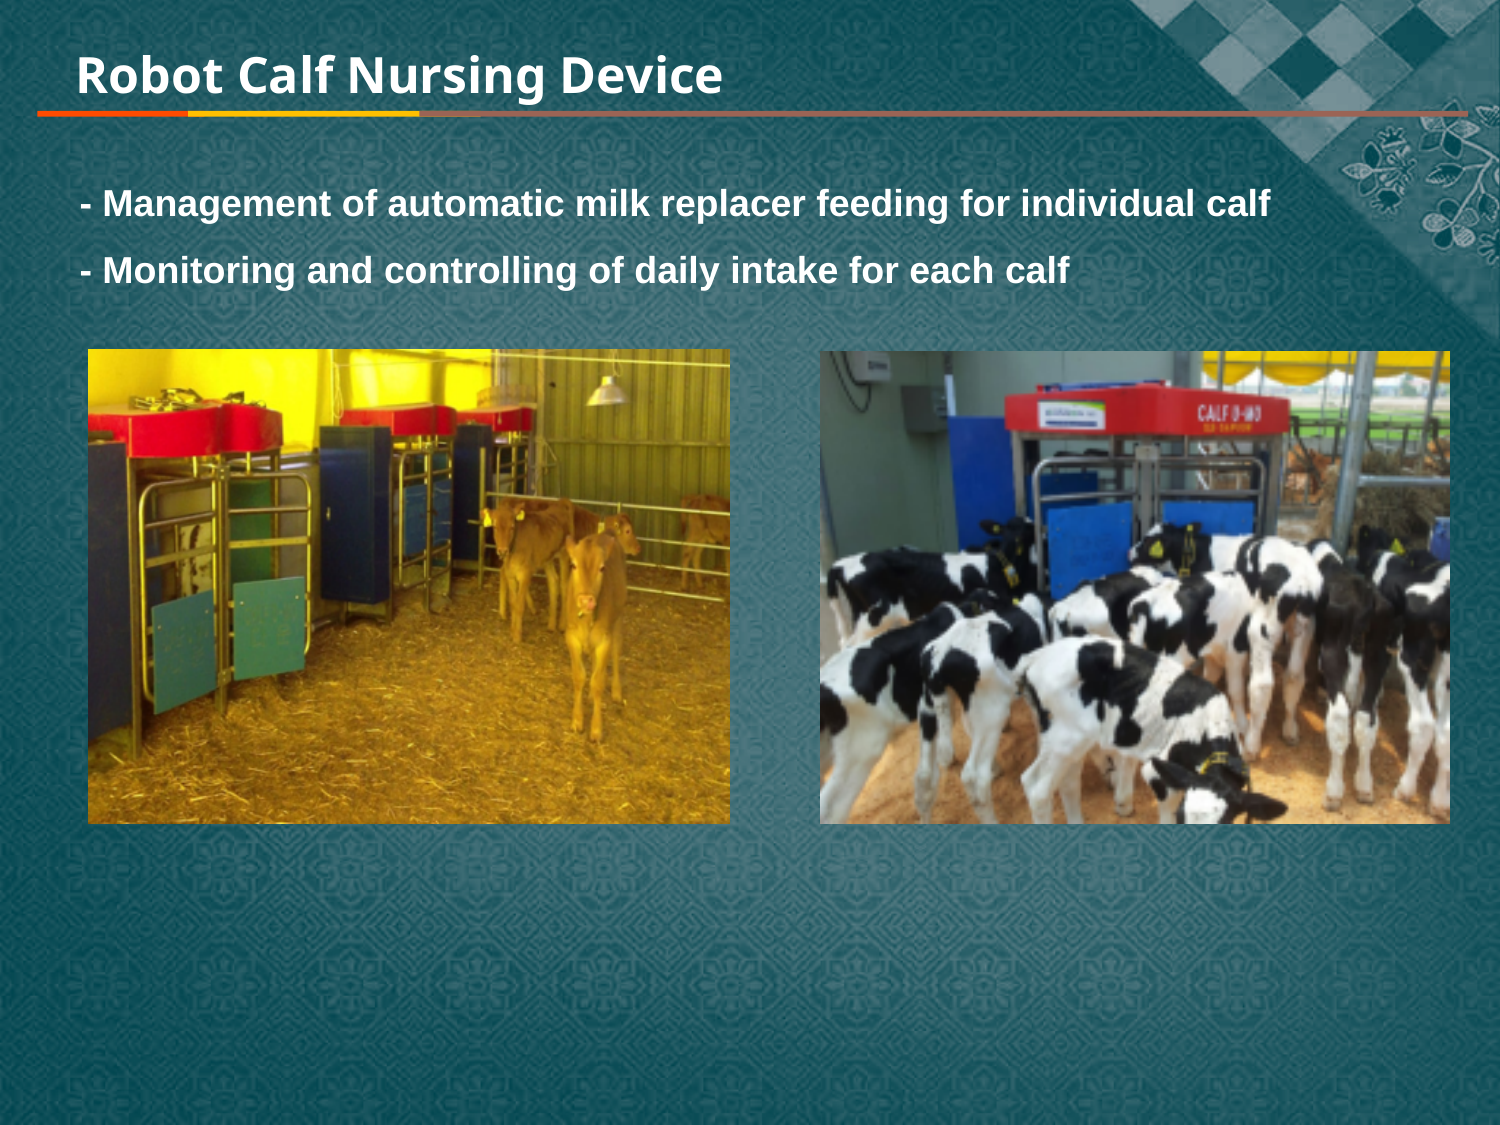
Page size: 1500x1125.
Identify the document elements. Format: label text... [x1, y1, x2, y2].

list Robot Calf Nursing Device [60, 36, 1443, 117]
text_box - Management of automatic milk replacer feeding for individual calf - Monitoring and controlling of daily intake for each calf [64, 148, 1382, 299]
picture [820, 351, 1450, 825]
picture [88, 349, 730, 825]
